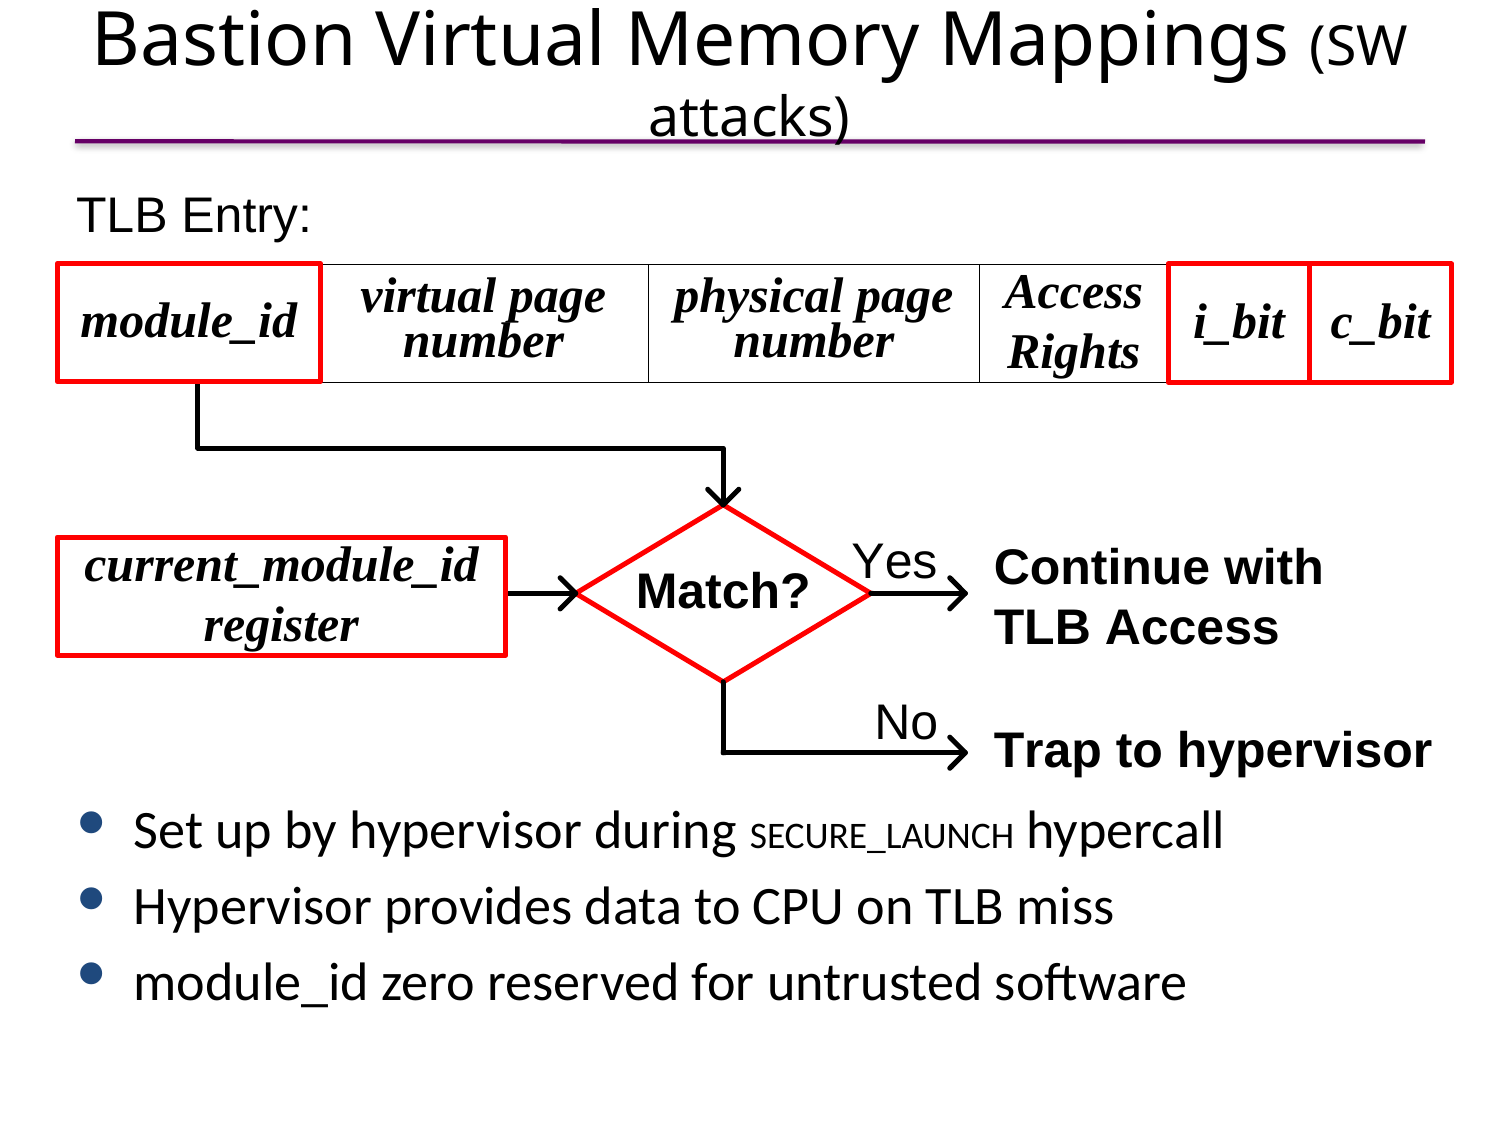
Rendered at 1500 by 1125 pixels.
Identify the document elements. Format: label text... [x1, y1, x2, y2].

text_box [1160, 256, 1459, 390]
text_box Set up by hypervisor during SECURE_LAUNCH hypercall Hypervisor provides data to CPU on TLB miss module_id zero reserved for untrusted software [62, 787, 1500, 963]
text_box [49, 523, 514, 663]
title Bastion Virtual Memory Mappings (SW attacks) [75, 0, 1425, 163]
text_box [49, 255, 328, 390]
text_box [71, 174, 1174, 372]
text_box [190, 373, 1438, 788]
